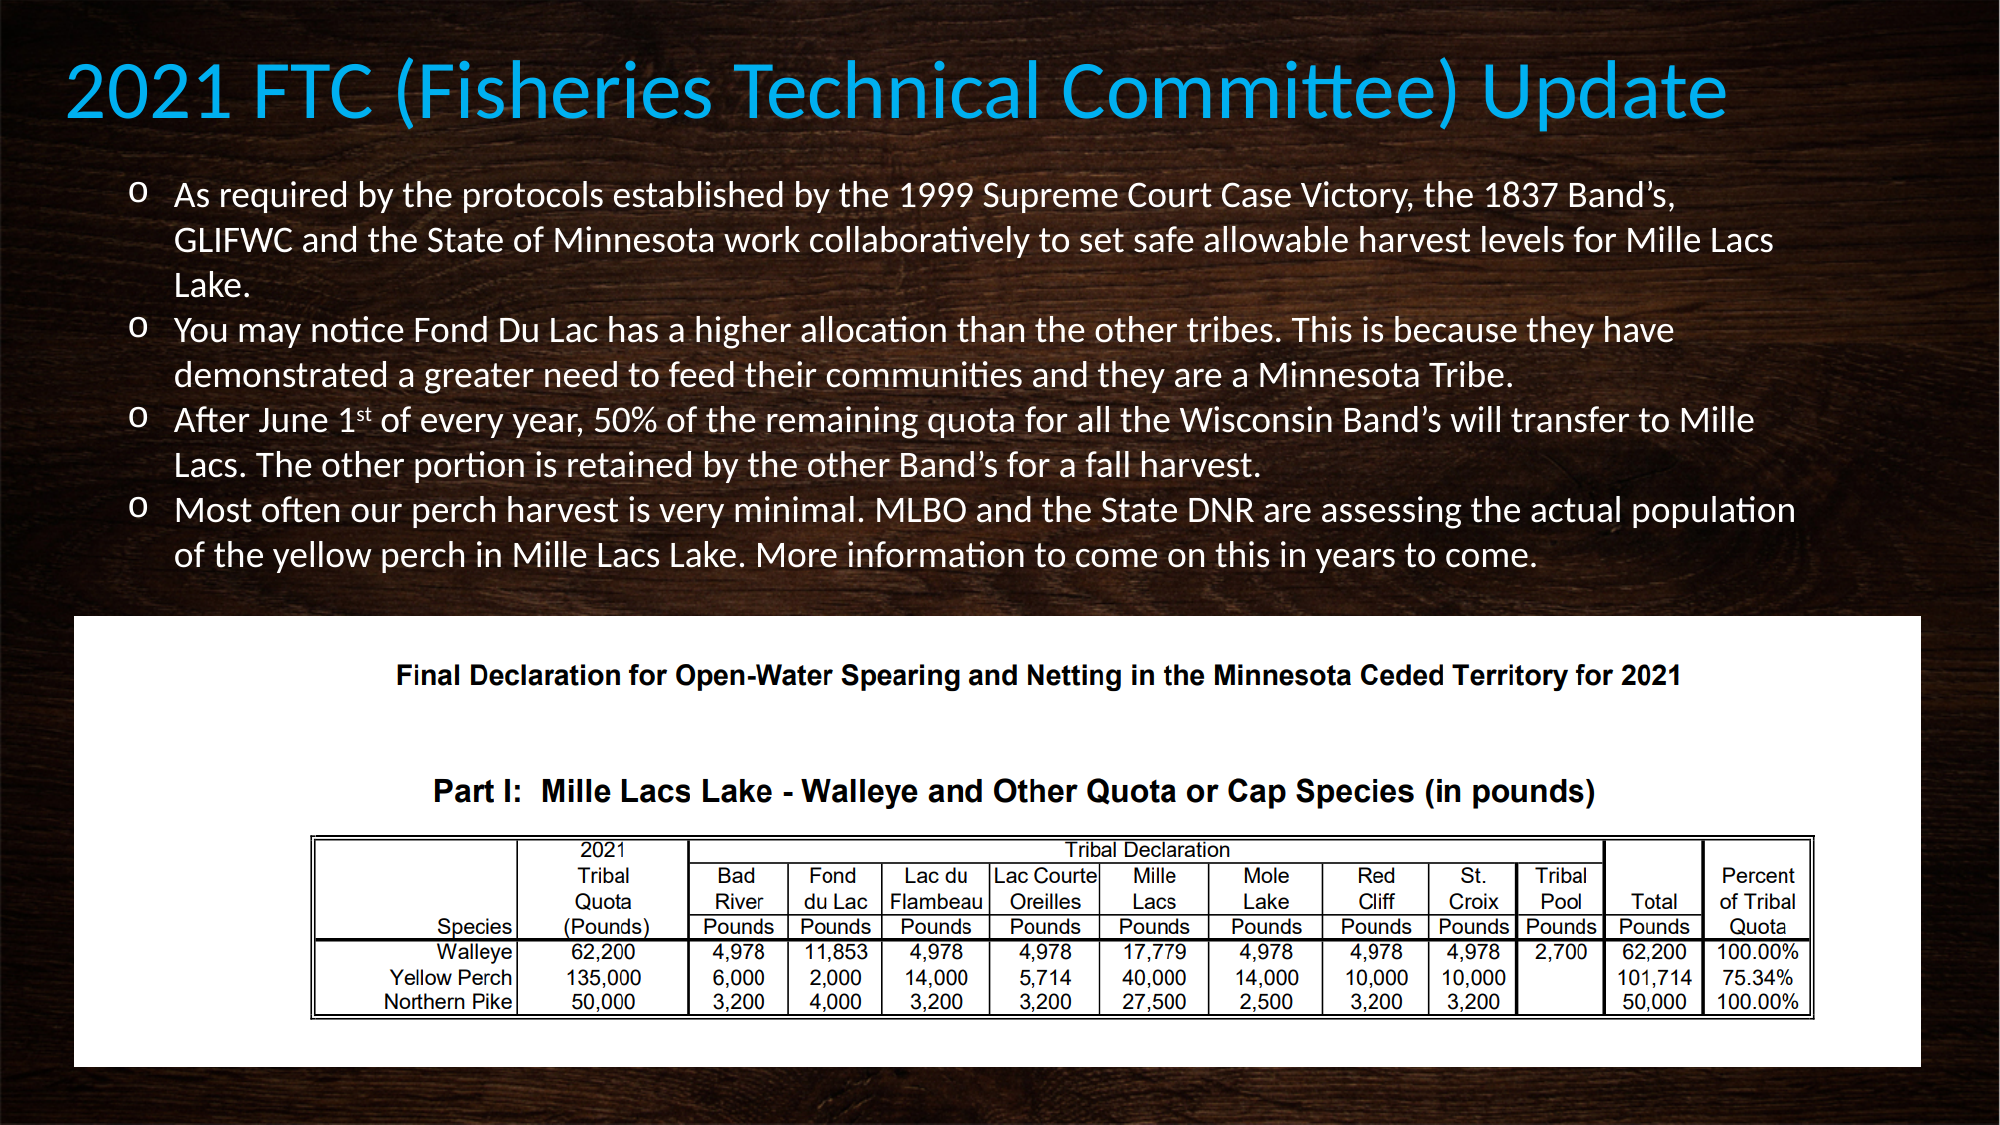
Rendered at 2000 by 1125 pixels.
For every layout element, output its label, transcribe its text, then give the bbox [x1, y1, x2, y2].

text_box As required by the protocols established by the 1999 Supreme Court Case Victory, the 1837 Band’s, GLIFWC and the State of Minnesota work collaboratively to set safe allowable harvest levels for Mille Lacs Lake. You may notice Fond Du Lac has a higher allocation than the other tribes. This is because they have demonstrated a greater need to feed their communities and they are a Minnesota Tribe. After June 1st of every year, 50% of the remaining quota for all the Wisconsin Band’s will transfer to Mille Lacs. The other portion is retained by the other Band’s for a fall harvest. Most often our perch harvest is very minimal. MLBO and the State DNR are assessing the actual population of the yellow perch in Mille Lacs Lake. More information to come on this in years to come. [112, 162, 1819, 583]
title 2021 FTC (Fisheries Technical Committee) Update [49, 29, 1838, 143]
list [74, 615, 1921, 1067]
picture [0, 0, 2000, 1125]
